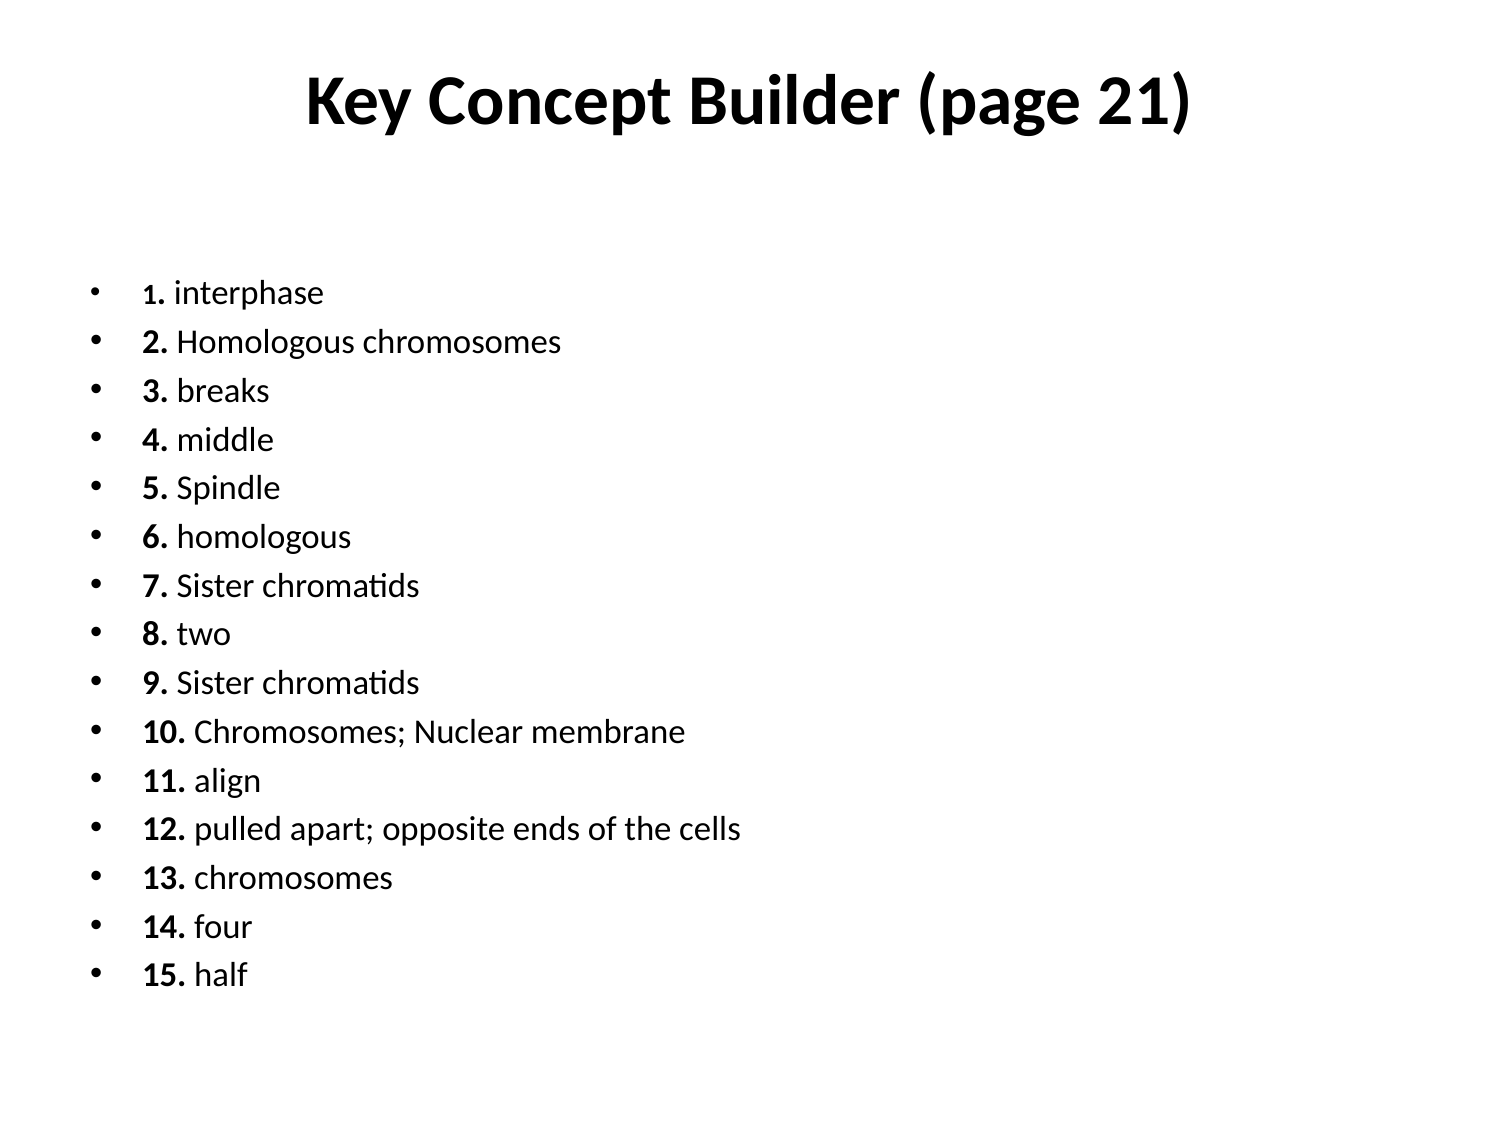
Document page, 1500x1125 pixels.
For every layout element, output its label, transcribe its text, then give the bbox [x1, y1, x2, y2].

title Key Concept Builder (page 21) [75, 45, 1425, 233]
list 1. interphase 2. Homologous chromosomes 3. breaks 4. middle 5. Spindle 6. homologous 7. Sister chromatids 8. two 9. Sister chromatids 10. Chromosomes; Nuclear membrane 11. align 12. pulled apart; opposite ends of the cells 13. chromosomes 14. four 15. half [75, 262, 1425, 1005]
